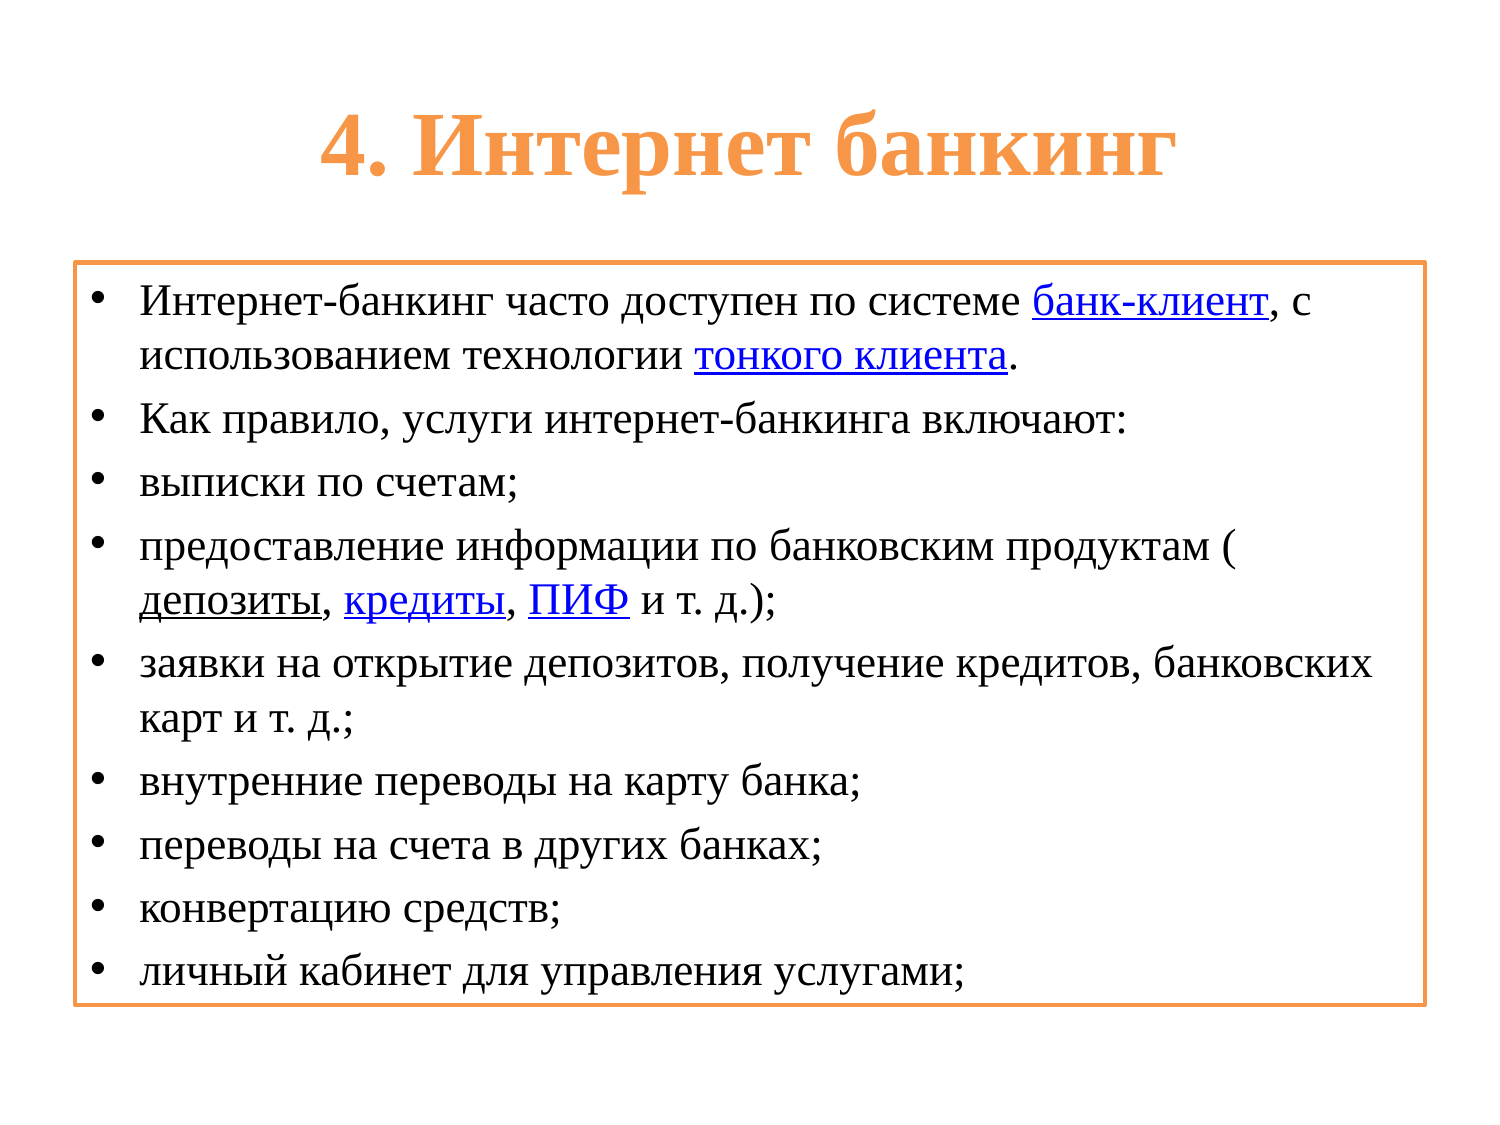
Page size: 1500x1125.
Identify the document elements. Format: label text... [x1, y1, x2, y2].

title 4. Интернет банкинг [75, 45, 1425, 233]
list Интернет-банкинг часто доступен по системе банк-клиент, с использованием технологии тонкого клиента. Как правило, услуги интернет-банкинга включают: выписки по счетам; предоставление информации по банковским продуктам (депозиты, кредиты, ПИФ и т. д.); заявки на открытие депозитов, получение кредитов, банковских карт и т. д.; внутренние переводы на карту банка; переводы на счета в других банках; конвертацию средств; личный кабинет для управления услугами; [73, 260, 1427, 1007]
